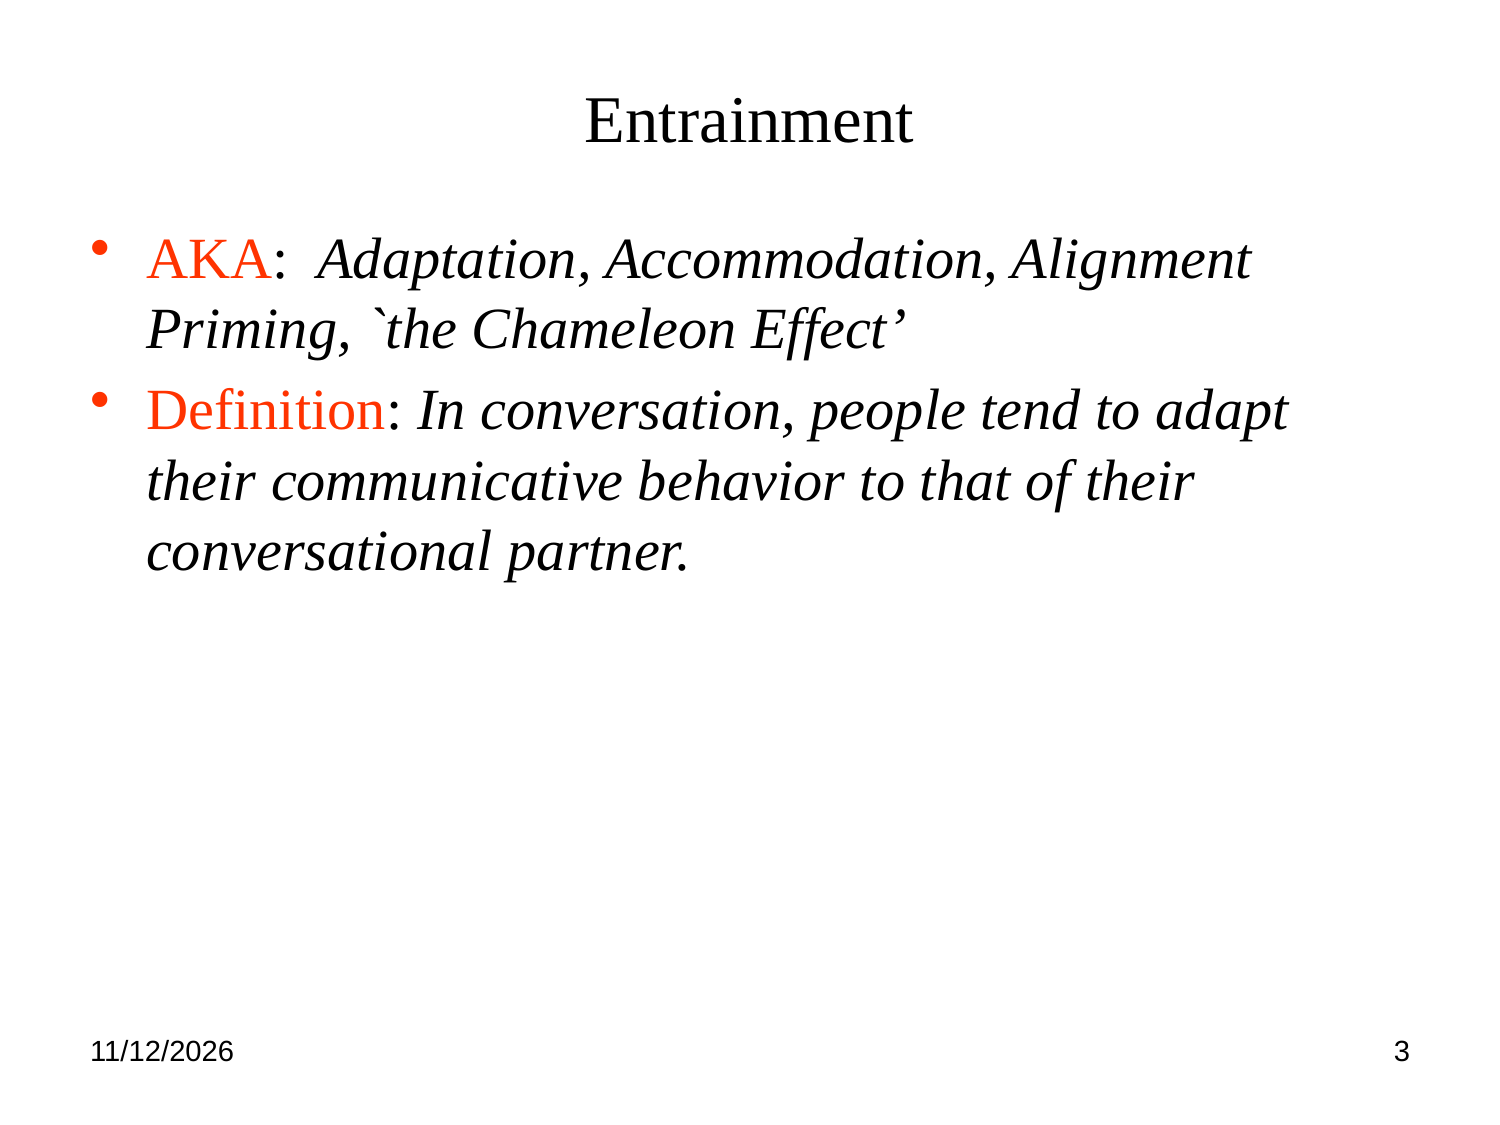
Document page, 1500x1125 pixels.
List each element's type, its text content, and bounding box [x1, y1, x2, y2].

title Entrainment [75, 45, 1425, 188]
slide_number 3 [1074, 1024, 1425, 1103]
list AKA: Adaptation, Accommodation, Alignment Priming, `the Chameleon Effect’ Definition: In conversation, people tend to adapt their communicative behavior to that of their conversational partner. [75, 212, 1425, 1005]
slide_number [75, 1024, 425, 1103]
